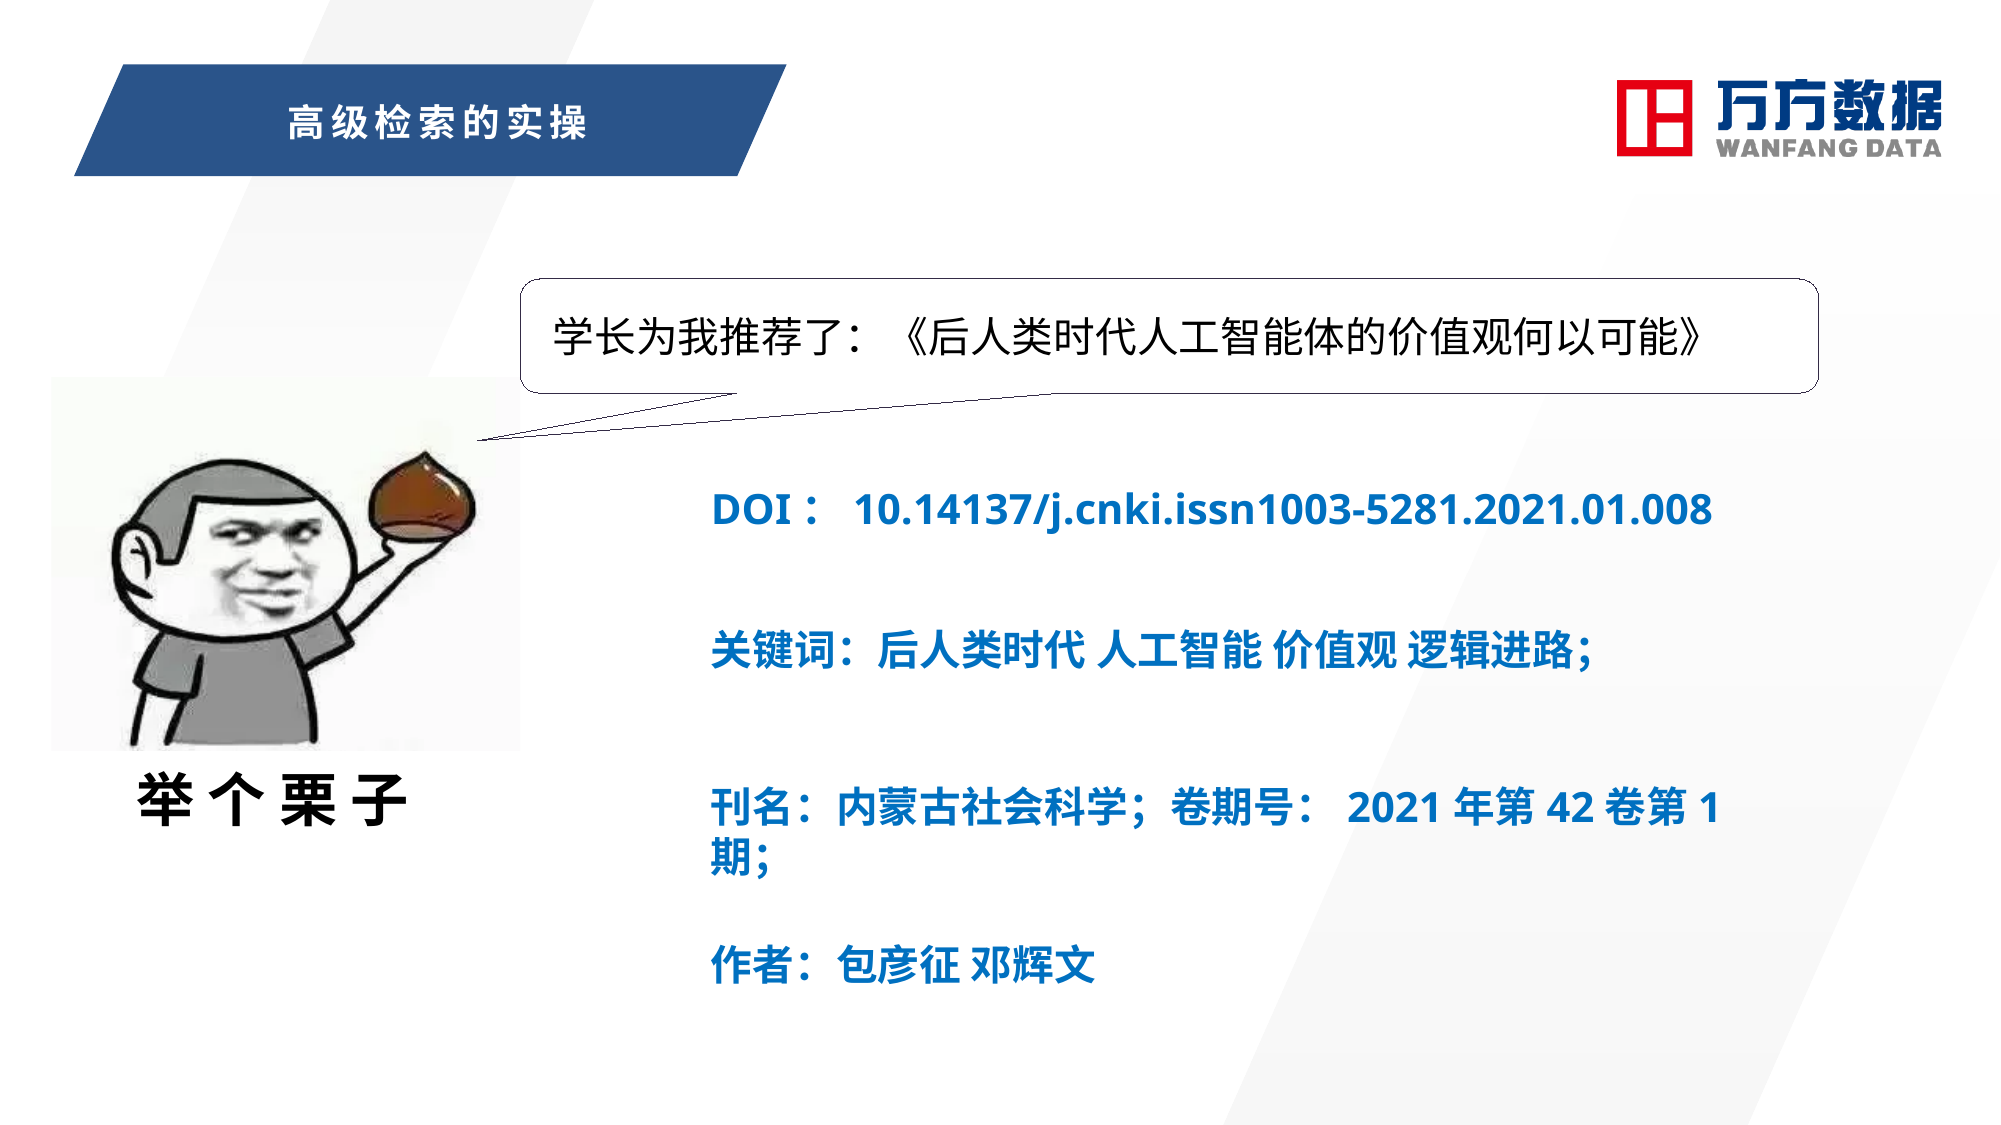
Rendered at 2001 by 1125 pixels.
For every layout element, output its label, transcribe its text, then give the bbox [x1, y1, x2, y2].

text_box 举 个 栗 子 [121, 756, 425, 841]
text_box 刊名：内蒙古社会科学；卷期号：2021年第42卷第1期； [696, 773, 1789, 889]
text_box 关键词：后人类时代 人工智能 价值观 逻辑进路； [696, 615, 1789, 681]
text_box DOI：10.14137/j.cnki.issn1003-5281.2021.01.008 [696, 475, 1789, 541]
picture [51, 377, 521, 751]
title 高级检索的实操 [139, 96, 735, 174]
picture [1617, 79, 1942, 157]
text_box 学长为我推荐了：《后人类时代人工智能体的价值观何以可能》 [537, 303, 1737, 369]
text_box [519, 277, 1820, 439]
text_box 作者：包彦征 邓辉文 [696, 931, 1789, 997]
